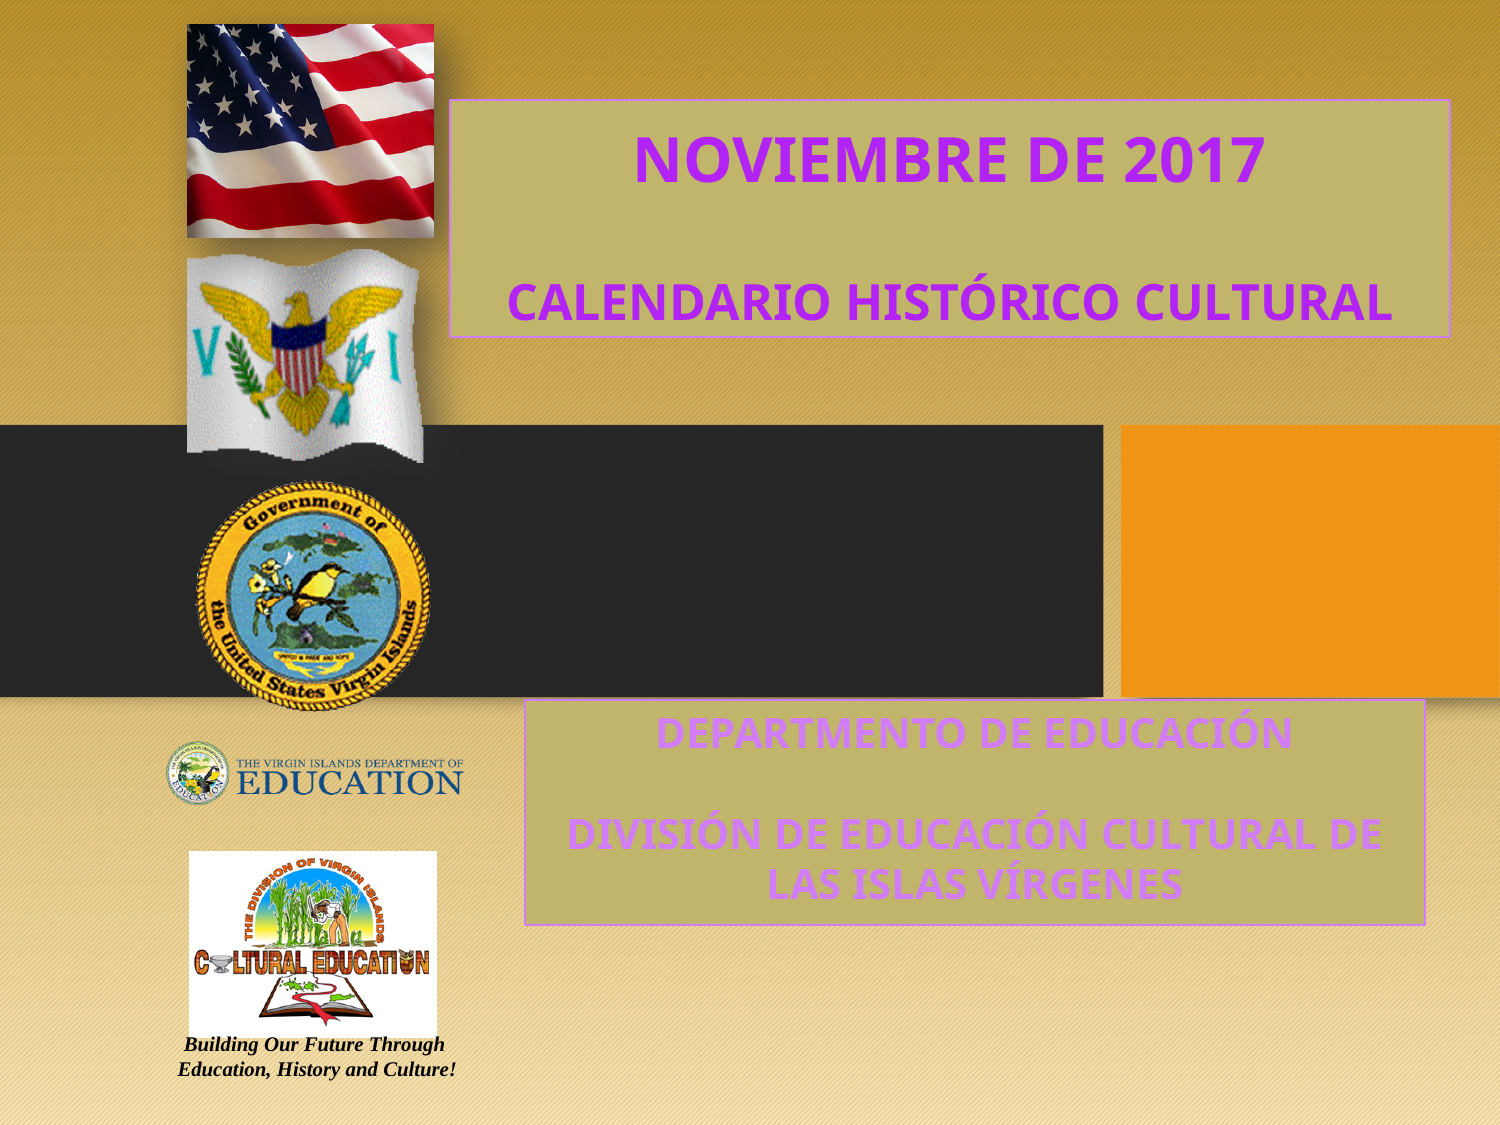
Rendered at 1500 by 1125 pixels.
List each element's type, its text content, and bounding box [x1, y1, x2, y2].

text_box NOVIEMBRE DE 2017 CALENDARIO HISTÓRICO CULTURAL [449, 99, 1451, 338]
picture [0, 474, 1104, 811]
picture [187, 24, 434, 238]
picture [187, 249, 426, 463]
text_box Building Our Future Through Education, History and Culture! [162, 1025, 472, 1091]
picture [187, 849, 438, 1039]
picture [1121, 698, 1500, 742]
text_box DEPARTMENTO DE EDUCACIÓN DIVISIÓN DE EDUCACIÓN CULTURAL DE LAS ISLAS VÍRGENES [524, 699, 1426, 926]
